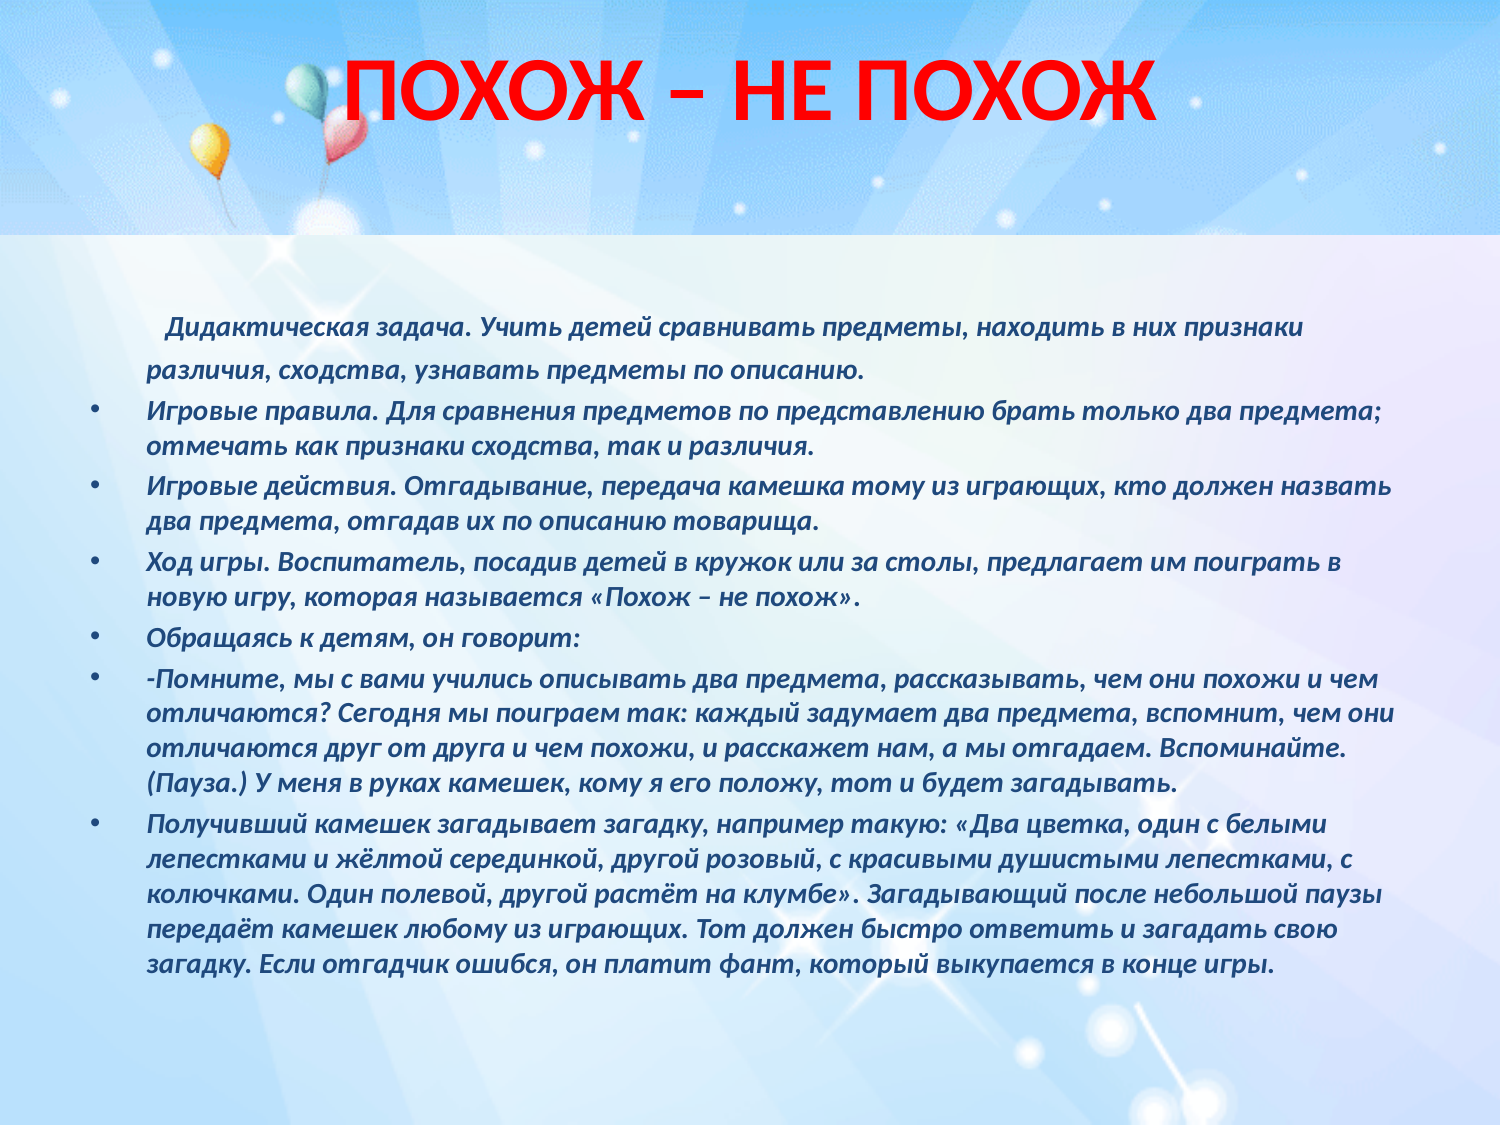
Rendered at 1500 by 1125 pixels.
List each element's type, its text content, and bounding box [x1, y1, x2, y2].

picture [0, 0, 1500, 1125]
list Дидактическая задача. Учить детей сравнивать предметы, находить в них признаки различия, сходства, узнавать предметы по описанию. Игровые правила. Для сравнения предметов по представлению брать только два предмета; отмечать как признаки сходства, так и различия. Игровые действия. Отгадывание, передача камешка тому из играющих, кто должен назвать два предмета, отгадав их по описанию товарища. Ход игры. Воспитатель, посадив детей в кружок или за столы, предлагает им поиграть в новую игру, которая называется «Похож – не похож». Обращаясь к детям, он говорит: -Помните, мы с вами учились описывать два предмета, рассказывать, чем они похожи и чем отличаются? Сегодня мы поиграем так: каждый задумает два предмета, вспомнит, чем они отличаются друг от друга и чем похожи, и расскажет нам, а мы отгадаем. Вспоминайте. (Пауза.) У меня в руках камешек, кому я его положу, тот и будет загадывать. Получивший камешек загадывает загадку, например такую: «Два цветка, один с белыми лепестками и жёлтой серединкой, другой розовый, с красивыми душистыми лепестками, с колючками. Один полевой, другой растёт на клумбе». Загадывающий после небольшой паузы передаёт камешек любому из играющих. Тот должен быстро ответить и загадать свою загадку. Если отгадчик ошибся, он платит фант, который выкупается в конце игры. [74, 262, 1426, 1006]
title ПОХОЖ – НЕ ПОХОЖ [74, 44, 1426, 233]
